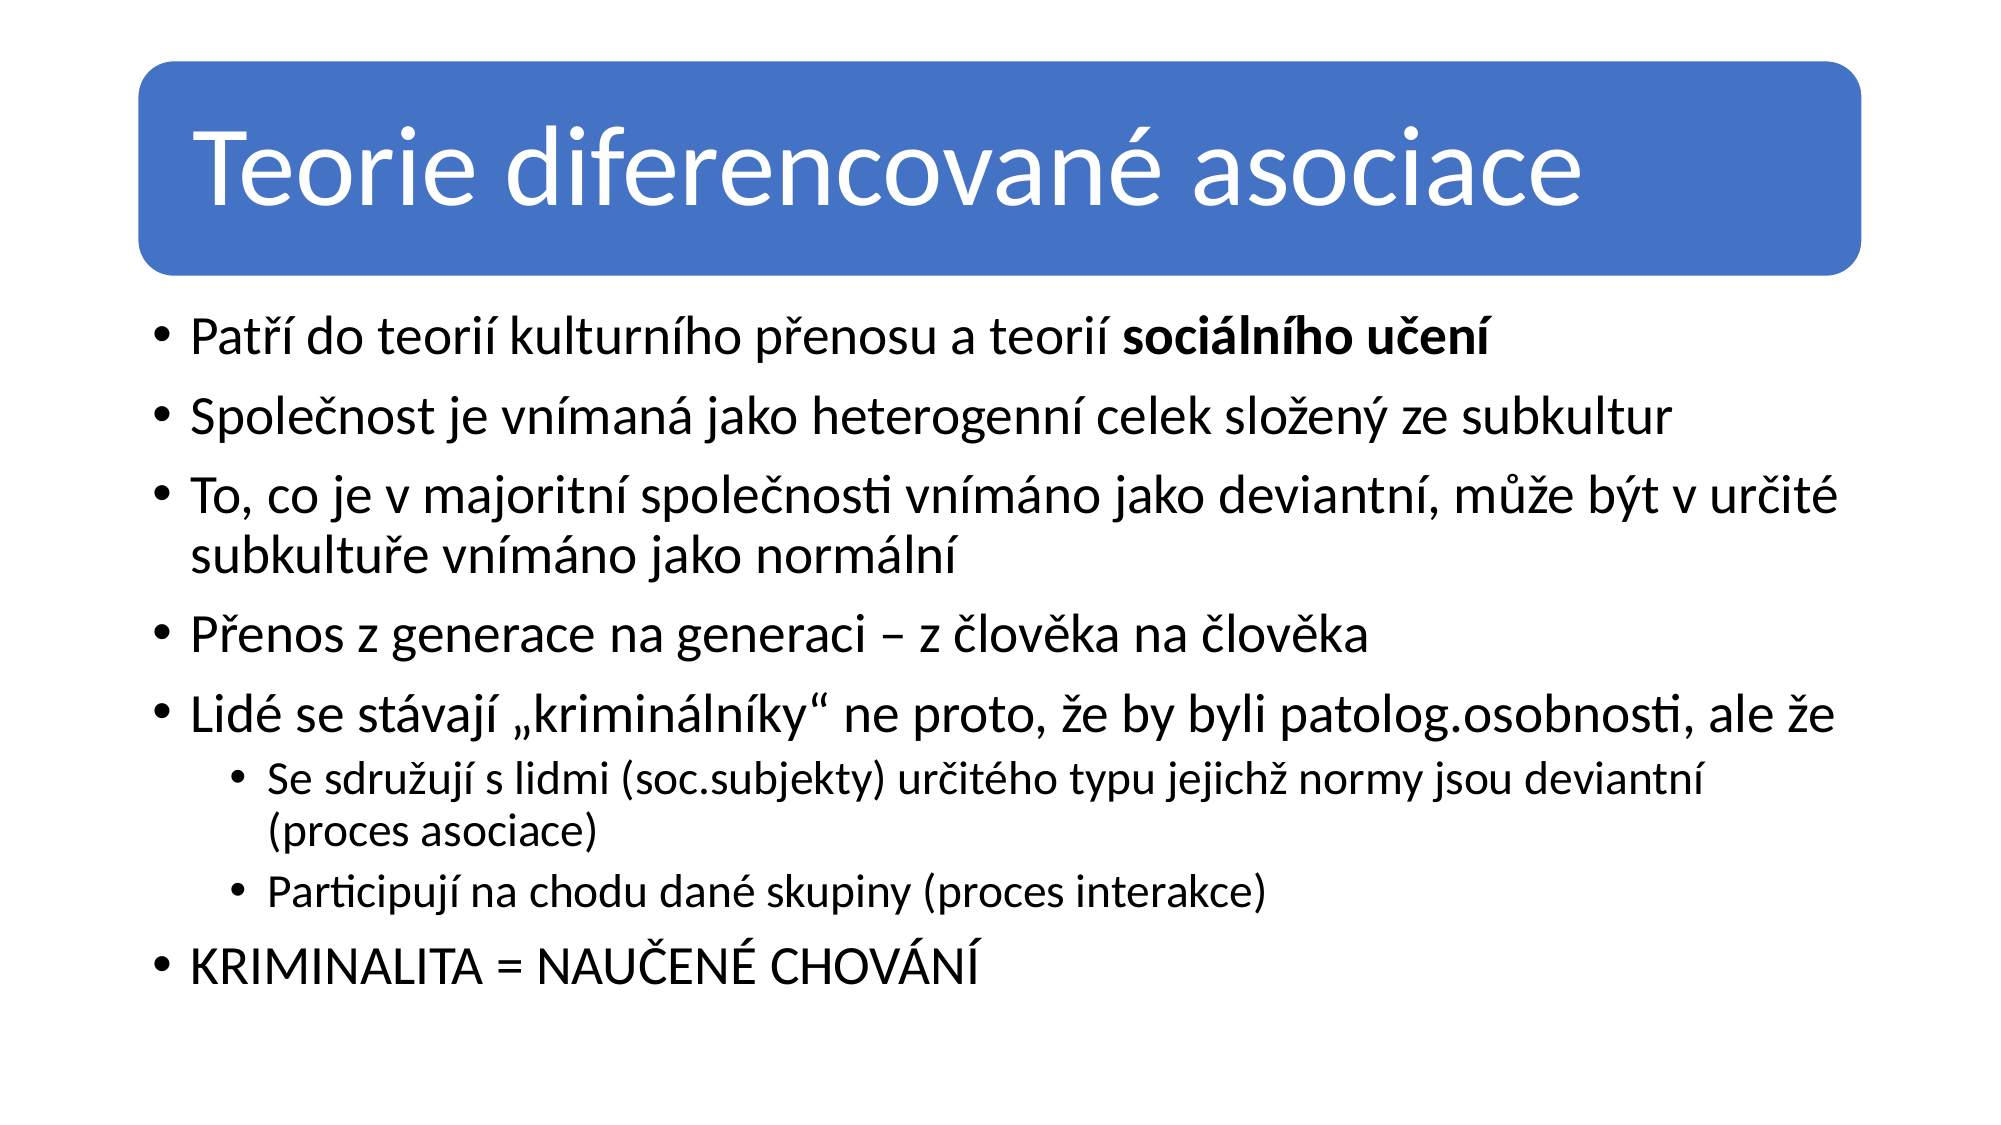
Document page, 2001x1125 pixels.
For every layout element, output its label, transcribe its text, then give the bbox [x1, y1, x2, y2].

list Patří do teorií kulturního přenosu a teorií sociálního učení Společnost je vnímaná jako heterogenní celek složený ze subkultur To, co je v majoritní společnosti vnímáno jako deviantní, může být v určité subkultuře vnímáno jako normální Přenos z generace na generaci – z člověka na člověka Lidé se stávají „kriminálníky“ ne proto, že by byli patolog.osobnosti, ale že Se sdružují s lidmi (soc.subjekty) určitého typu jejichž normy jsou deviantní (proces asociace) Participují na chodu dané skupiny (proces interakce) KRIMINALITA = NAUČENÉ CHOVÁNÍ [137, 299, 1863, 1014]
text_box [137, 59, 1863, 278]
